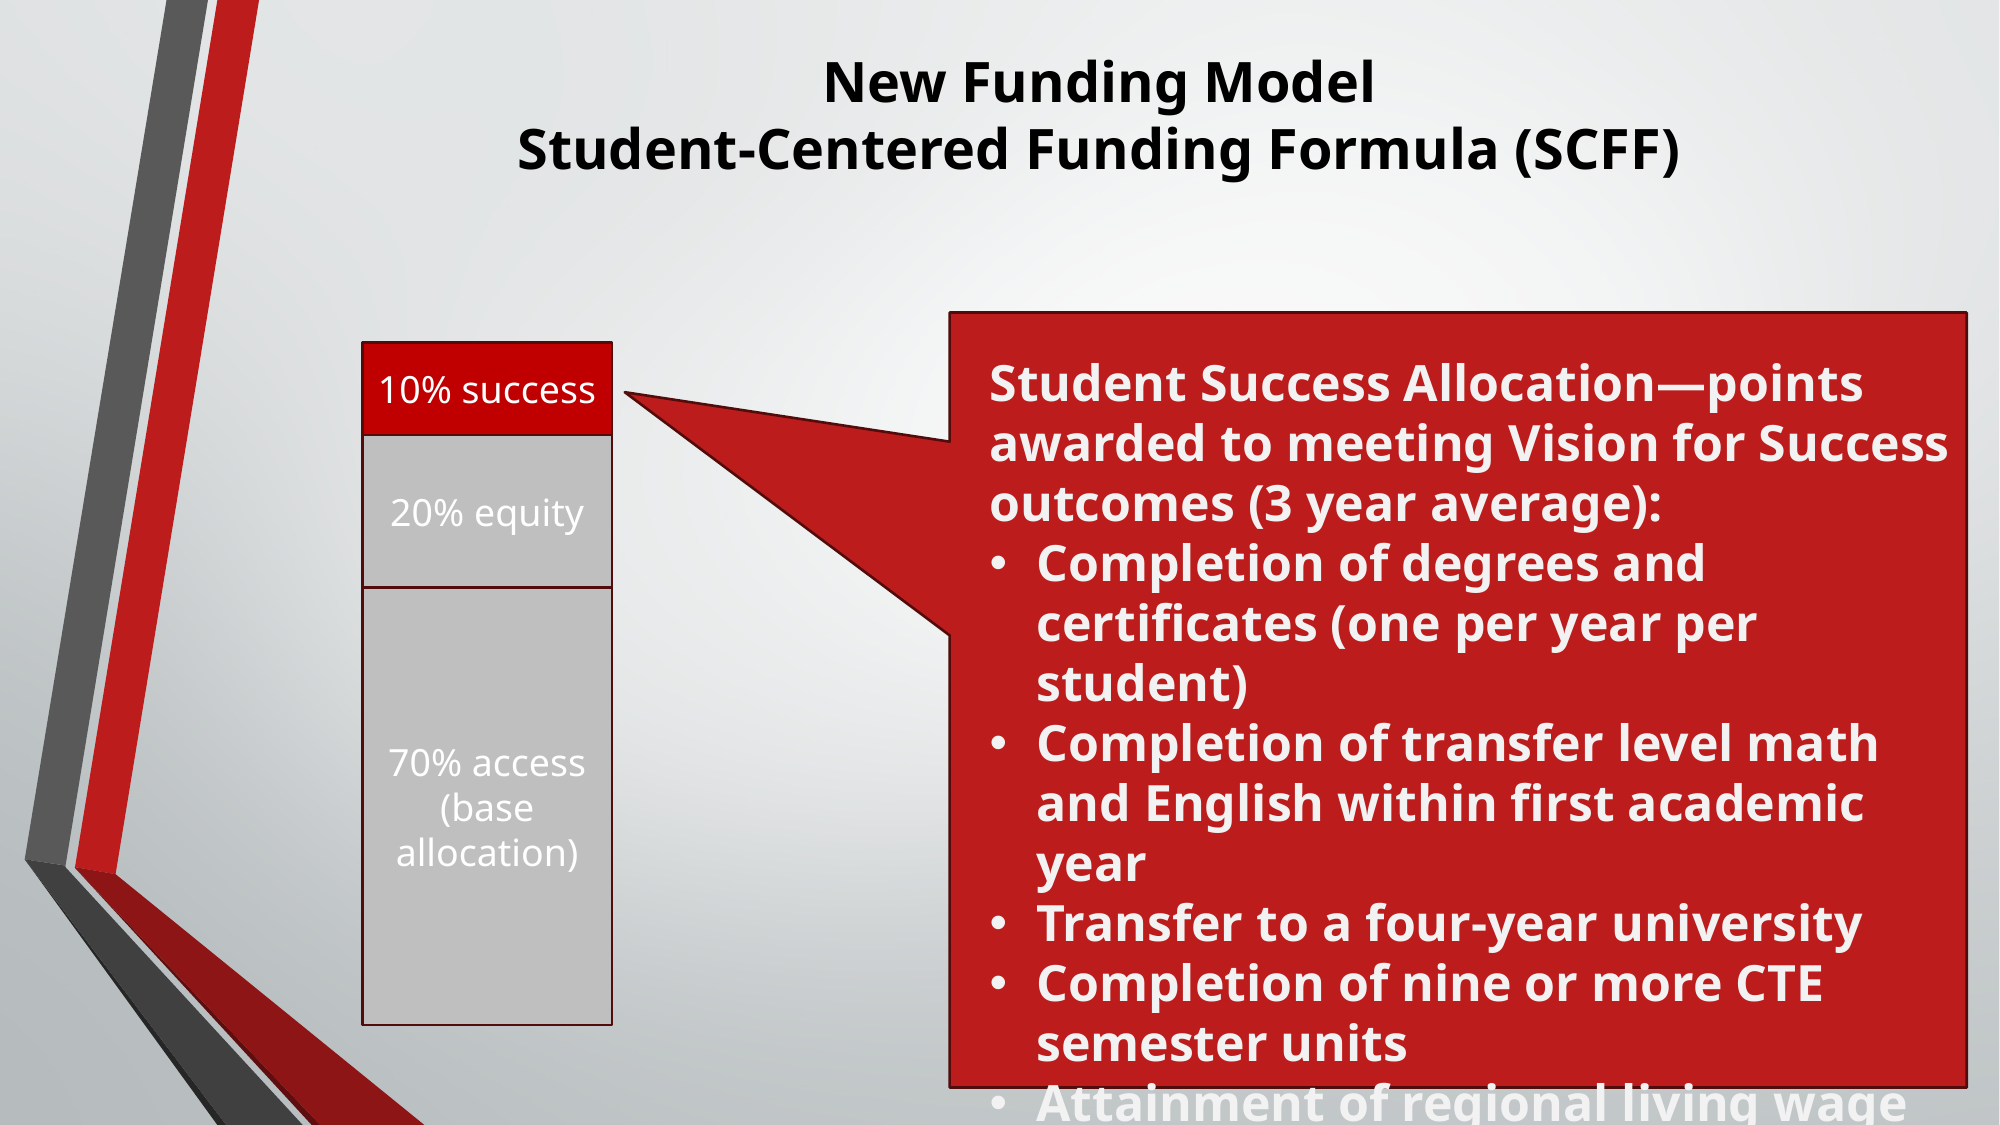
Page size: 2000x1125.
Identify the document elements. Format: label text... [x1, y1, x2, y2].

text_box 20% equity [361, 436, 613, 589]
text_box 10% success [361, 341, 613, 436]
title New Funding Model Student-Centered Funding Formula (SCFF) [349, 37, 1850, 190]
text_box 70% access (base allocation) [361, 589, 613, 1026]
text_box [623, 311, 1969, 1089]
text_box Student Success Allocation—points awarded to meeting Vision for Success outcomes (3 year average): Completion of degrees and certificates (one per year per student) Completion of transfer level math and English within first academic year Transfer to a four-year university Completion of nine or more CTE semester units Attainment of regional living wage [974, 344, 1967, 1125]
